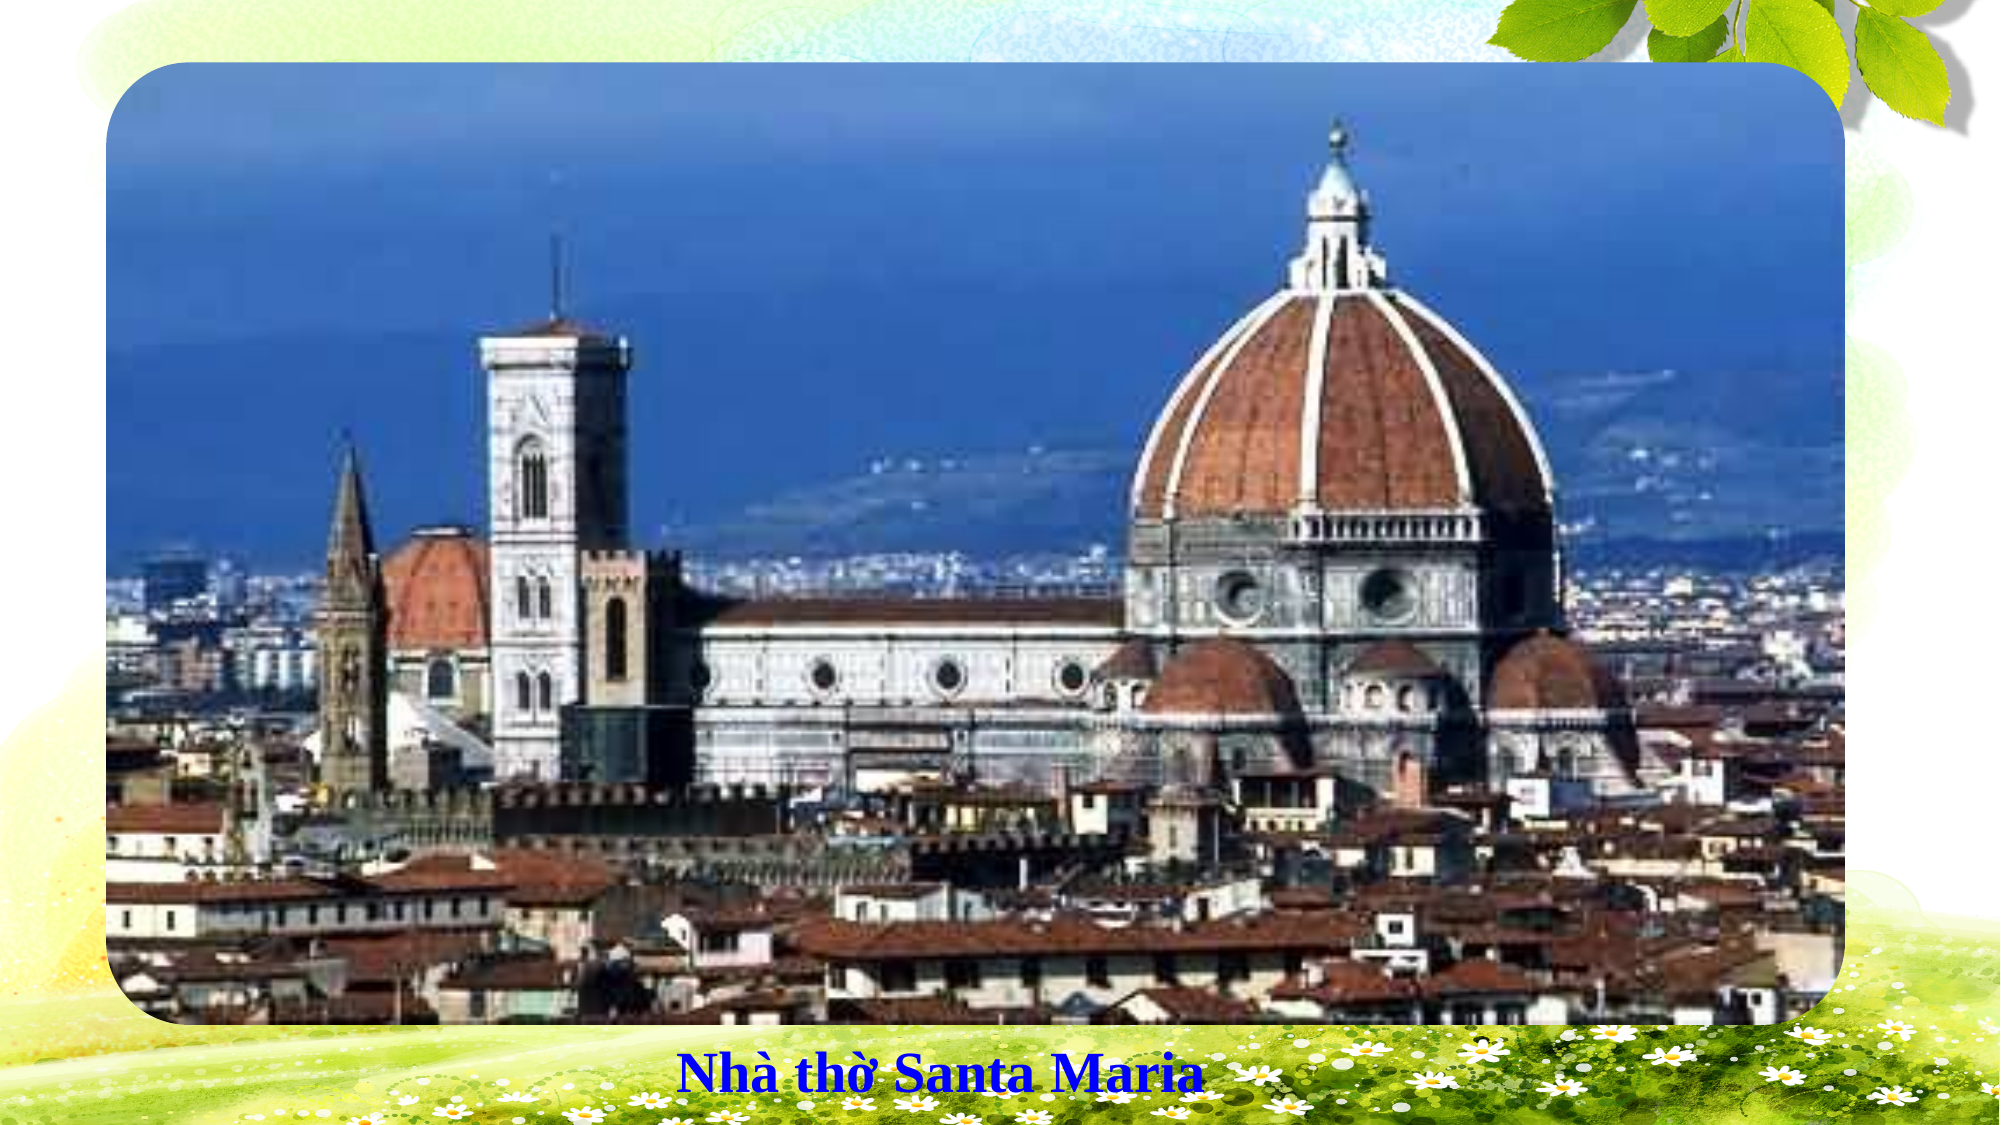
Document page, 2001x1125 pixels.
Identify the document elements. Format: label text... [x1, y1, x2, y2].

text_box Nhà thờ Santa Maria [661, 1027, 1236, 1112]
picture [0, 0, 2001, 1125]
